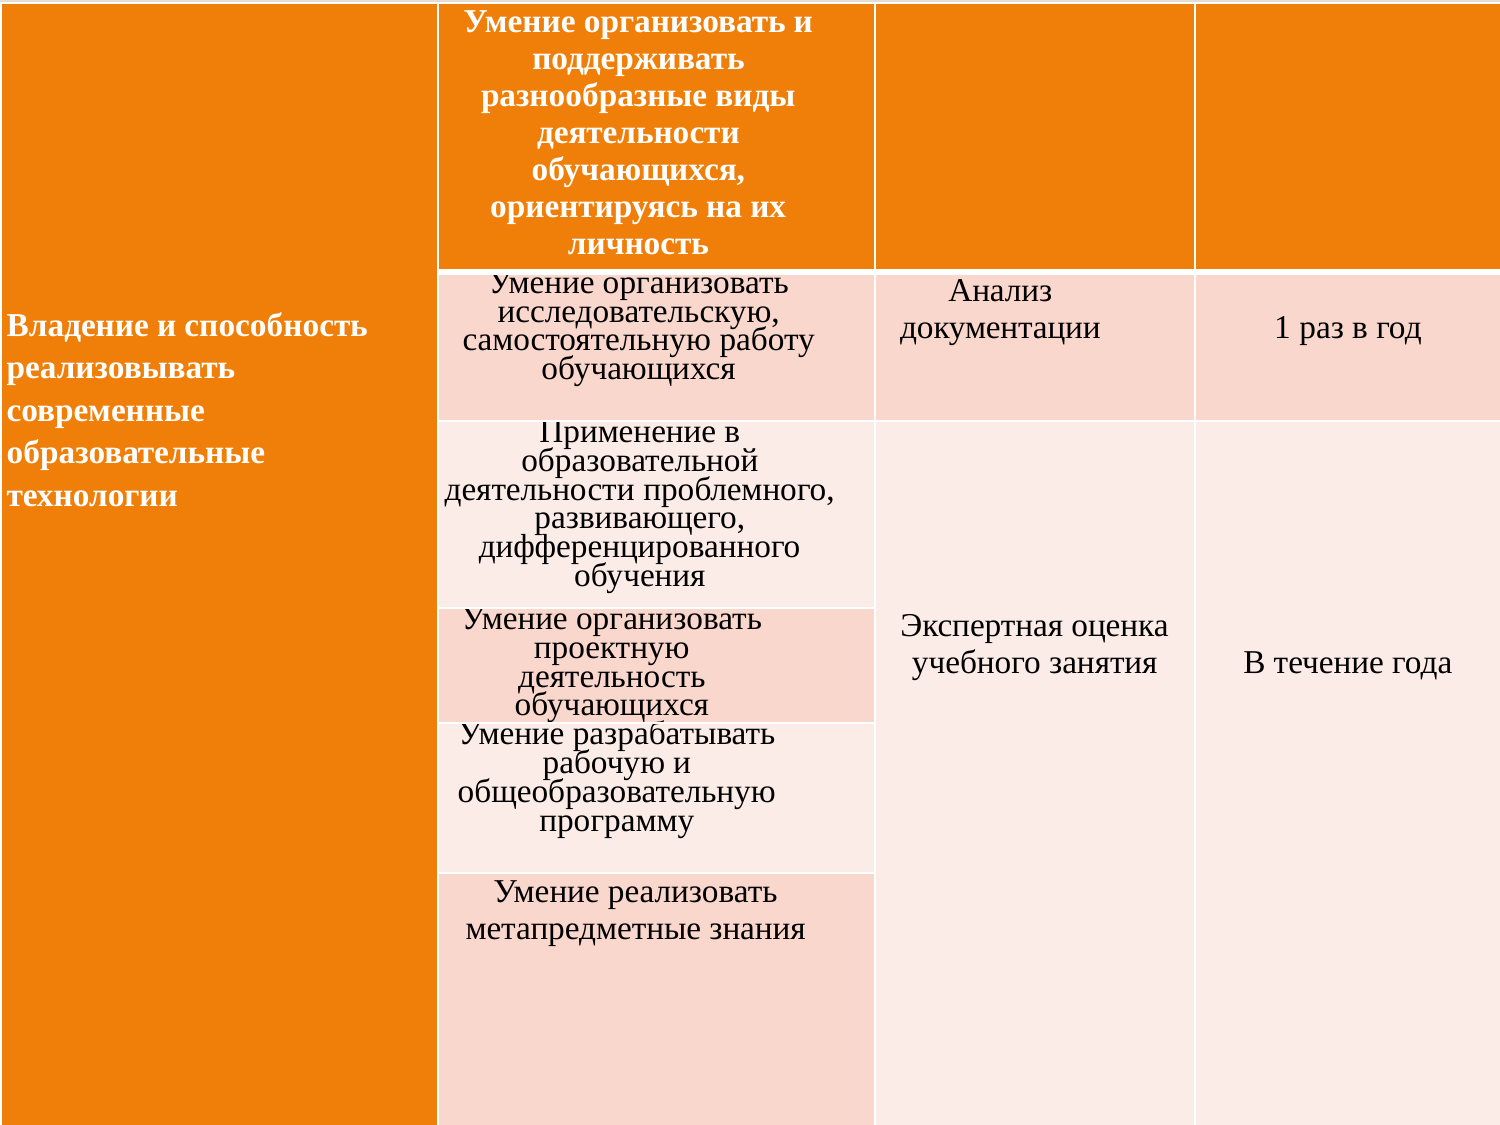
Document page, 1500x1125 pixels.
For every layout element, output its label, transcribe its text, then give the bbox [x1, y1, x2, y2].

table_header [876, 4, 1194, 269]
table_header Умение организовать и поддерживать разнообразные виды деятельности обучающихся, ориентируясь на их личность [439, 4, 874, 269]
table_cell Умение организовать проектную деятельность обучающихся [439, 609, 874, 722]
table_header [1196, 4, 1500, 269]
table_cell Умение разрабатывать рабочую и общеобразовательную программу [439, 724, 874, 872]
table_header Владение и способность реализовывать современные образовательные технологии [2, 4, 437, 1125]
table_cell 1 раз в год [1196, 275, 1500, 420]
table_cell Анализ документации [876, 275, 1194, 420]
table_cell Экспертная оценка учебного занятия [876, 422, 1194, 1125]
table_cell Умение организовать исследовательскую, самостоятельную работу обучающихся [439, 275, 874, 420]
table_cell Применение в образовательной деятельности проблемного, развивающего, дифференцированного обучения [439, 422, 874, 607]
table_cell Умение реализовать метапредметные знания [439, 874, 874, 1125]
table_cell В течение года [1196, 422, 1500, 1125]
